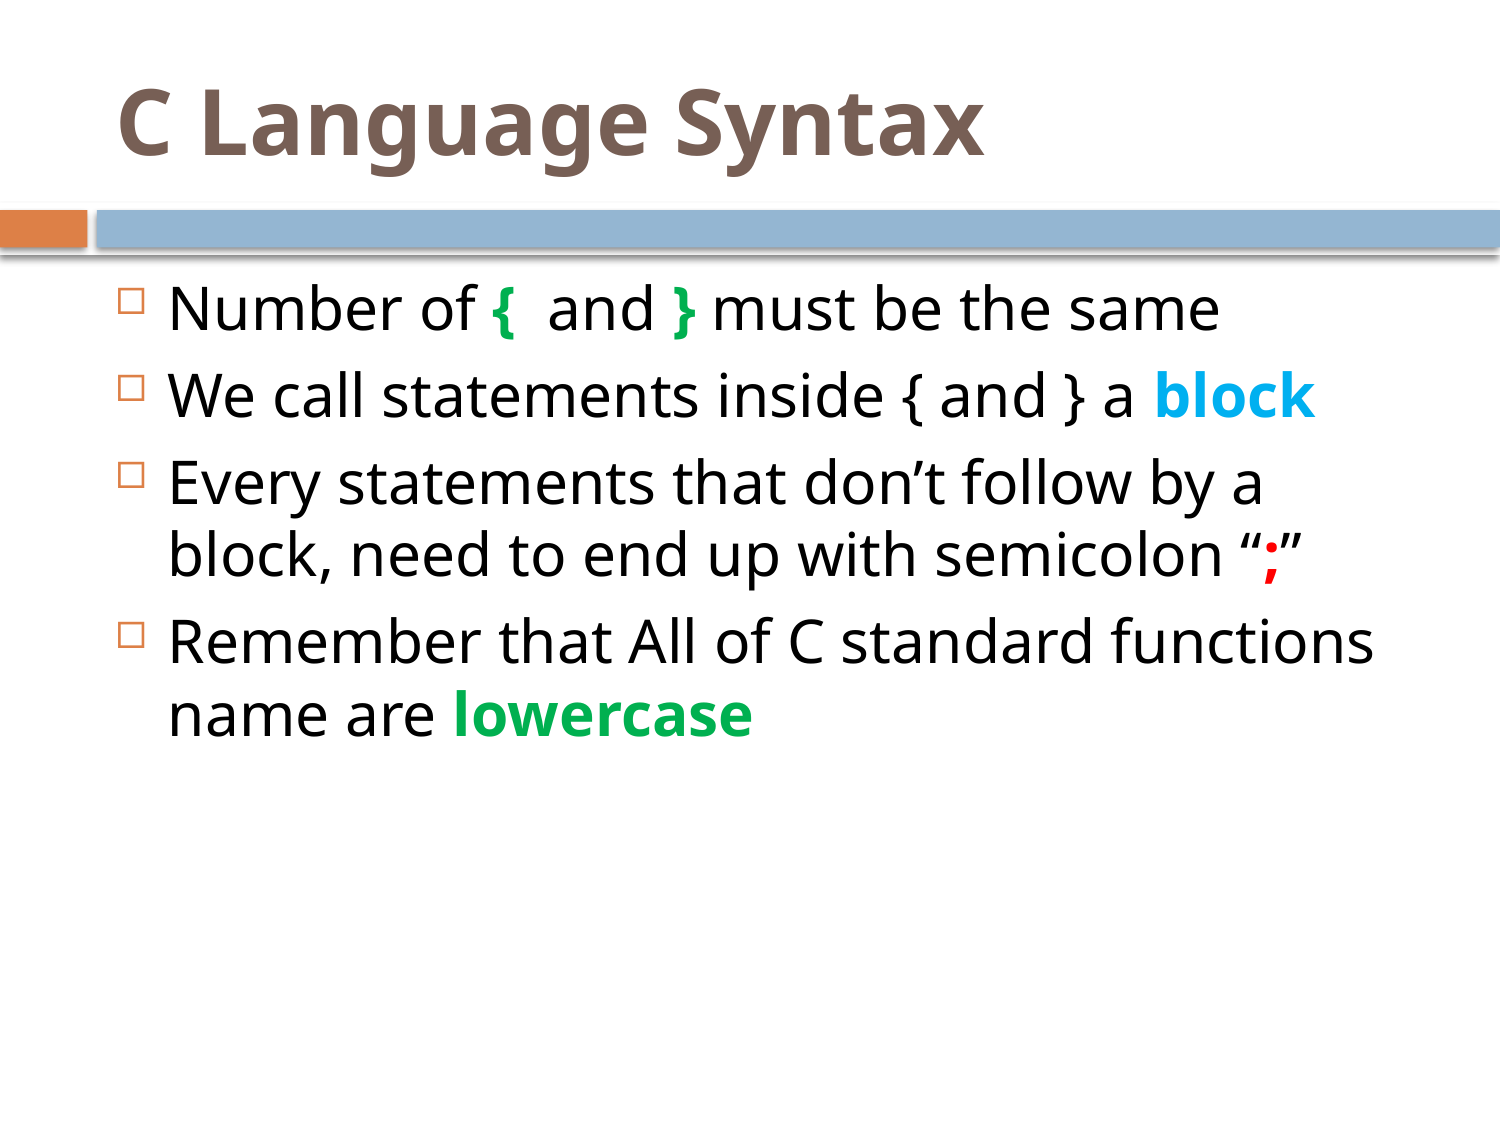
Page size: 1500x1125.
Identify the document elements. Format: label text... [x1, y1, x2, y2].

list Number of { and } must be the same We call statements inside { and } a block Every statements that don’t follow by a block, need to end up with semicolon “;” Remember that All of C standard functions name are lowercase [100, 262, 1438, 1000]
title C Language Syntax [100, 37, 1438, 200]
